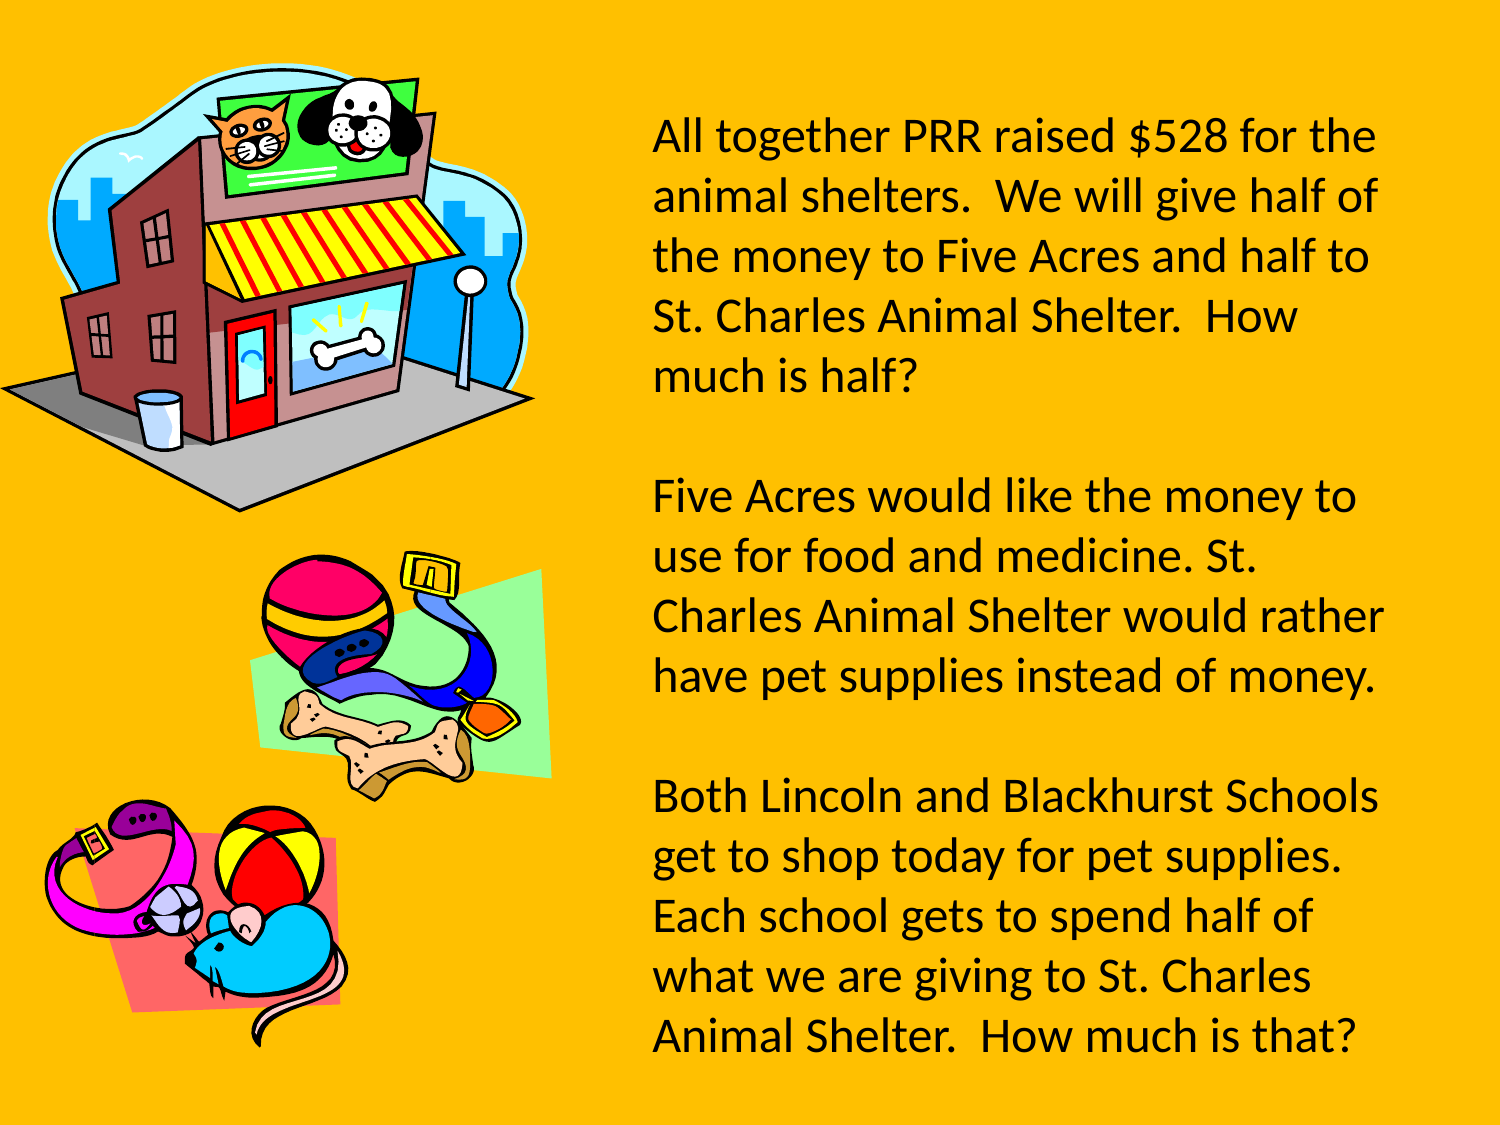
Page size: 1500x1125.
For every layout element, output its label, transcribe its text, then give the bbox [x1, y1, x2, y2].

text_box All together PRR raised $528 for the animal shelters. We will give half of the money to Five Acres and half to St. Charles Animal Shelter. How much is half? Five Acres would like the money to use for food and medicine. St. Charles Animal Shelter would rather have pet supplies instead of money. Both Lincoln and Blackhurst Schools get to shop today for pet supplies. Each school gets to spend half of what we are giving to St. Charles Animal Shelter. How much is that? [637, 49, 1425, 1125]
picture [0, 62, 536, 513]
picture [37, 549, 552, 1048]
